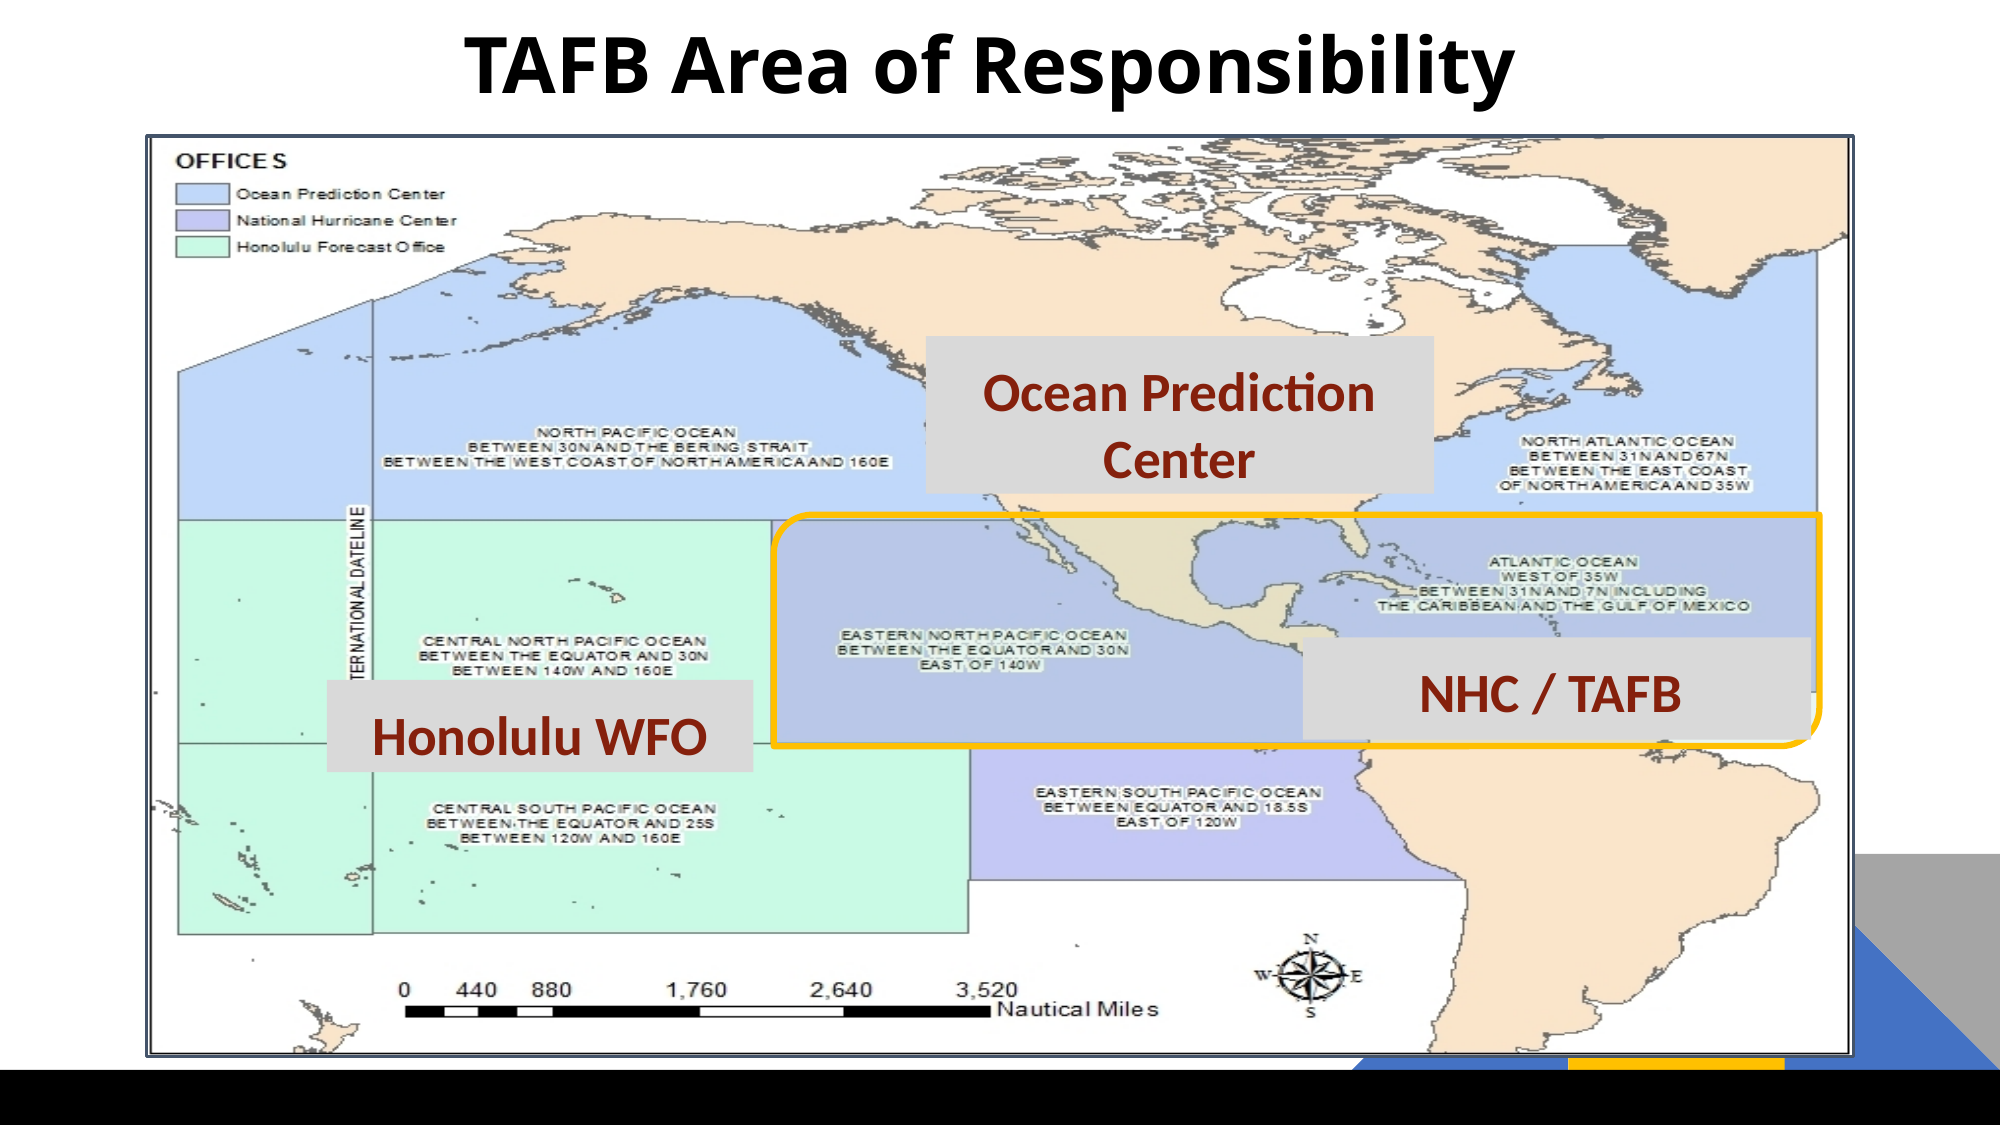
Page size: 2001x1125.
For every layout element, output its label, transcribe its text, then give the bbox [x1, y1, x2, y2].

picture [148, 137, 1852, 1056]
text_box TAFB Area of Responsibility [0, 0, 2000, 106]
